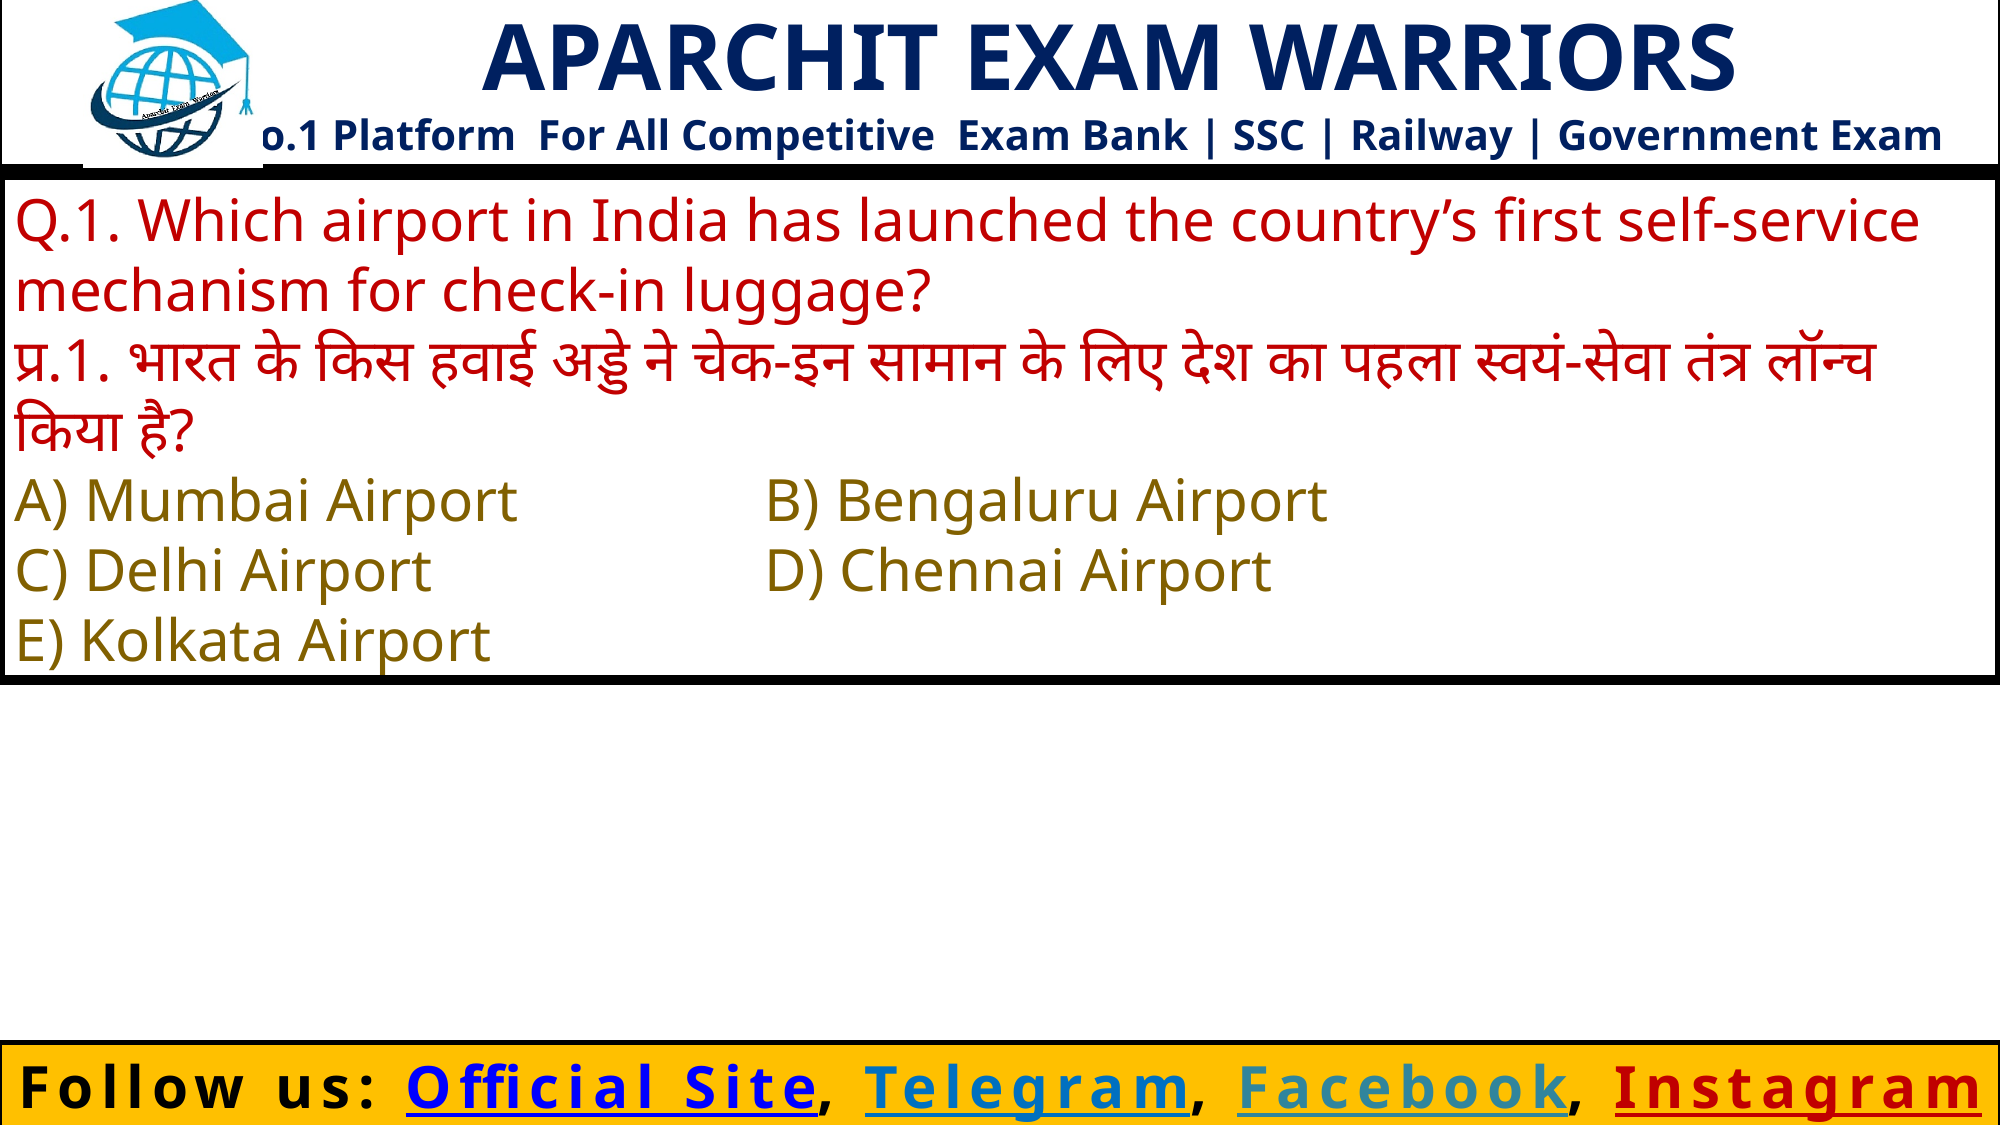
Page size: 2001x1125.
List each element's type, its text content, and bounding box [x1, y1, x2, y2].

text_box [0, 0, 2000, 175]
text_box Follow us: Official Site, Telegram, Facebook, Instagram [0, 1042, 2000, 1125]
text_box Q.1. Which airport in India has launched the country’s first self-service mechanism for check-in luggage? प्र.1. भारत के किस हवाई अड्डे ने चेक-इन सामान के लिए देश का पहला स्वयं-सेवा तंत्र लॉन्च किया है? A) Mumbai Airport B) Bengaluru Airport C) Delhi Airport D) Chennai Airport E) Kolkata Airport [0, 184, 2000, 681]
